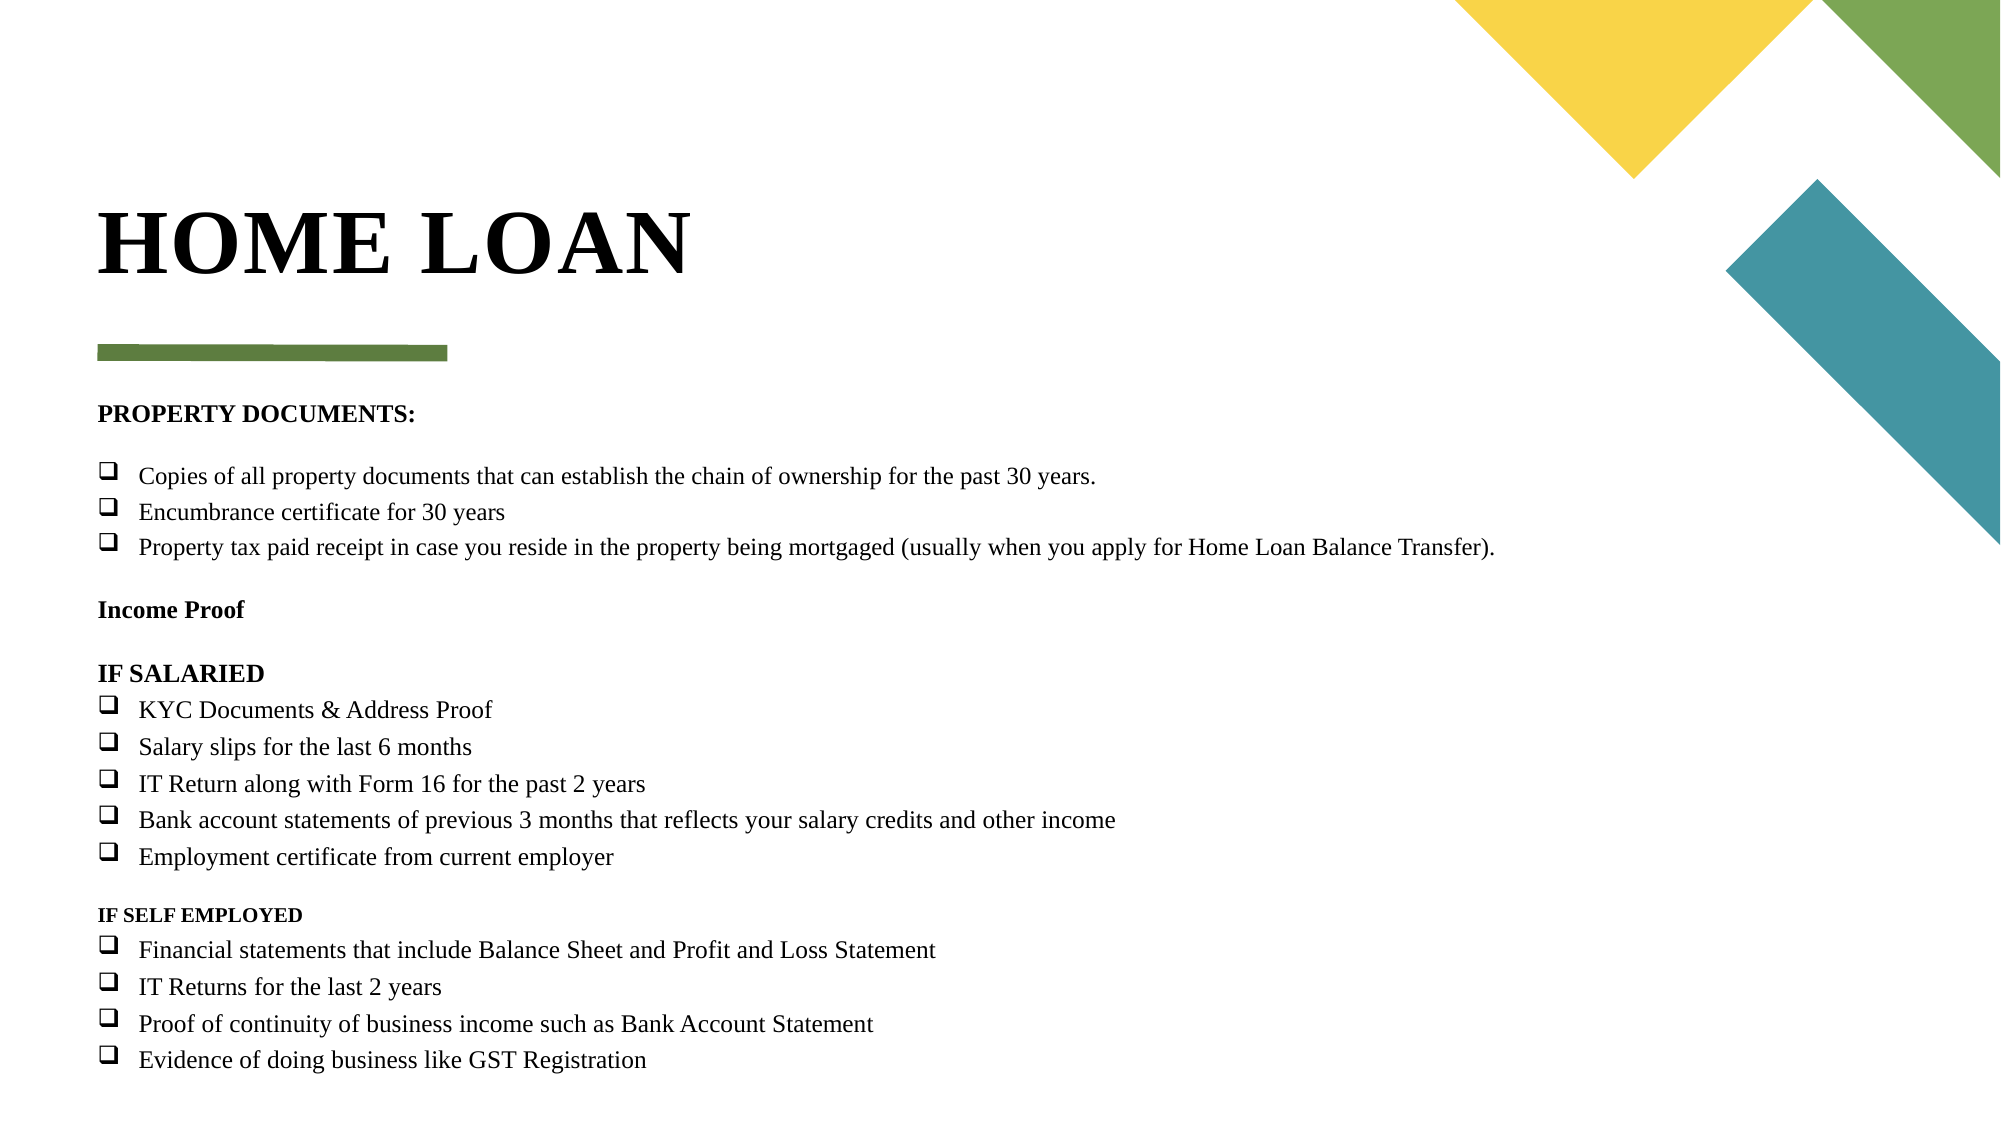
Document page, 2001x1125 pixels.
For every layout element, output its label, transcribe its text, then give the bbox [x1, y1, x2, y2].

list PROPERTY DOCUMENTS: Copies of all property documents that can establish the chain of ownership for the past 30 years. Encumbrance certificate for 30 years Property tax paid receipt in case you reside in the property being mortgaged (usually when you apply for Home Loan Balance Transfer). Income Proof IF SALARIED KYC Documents & Address Proof Salary slips for the last 6 months IT Return along with Form 16 for the past 2 years Bank account statements of previous 3 months that reflects your salary credits and other income Employment certificate from current employer IF SELF EMPLOYED Financial statements that include Balance Sheet and Profit and Loss Statement IT Returns for the last 2 years Proof of continuity of business income such as Bank Account Statement Evidence of doing business like GST Registration [97, 383, 1772, 1092]
title HOME LOAN [97, 45, 1702, 291]
